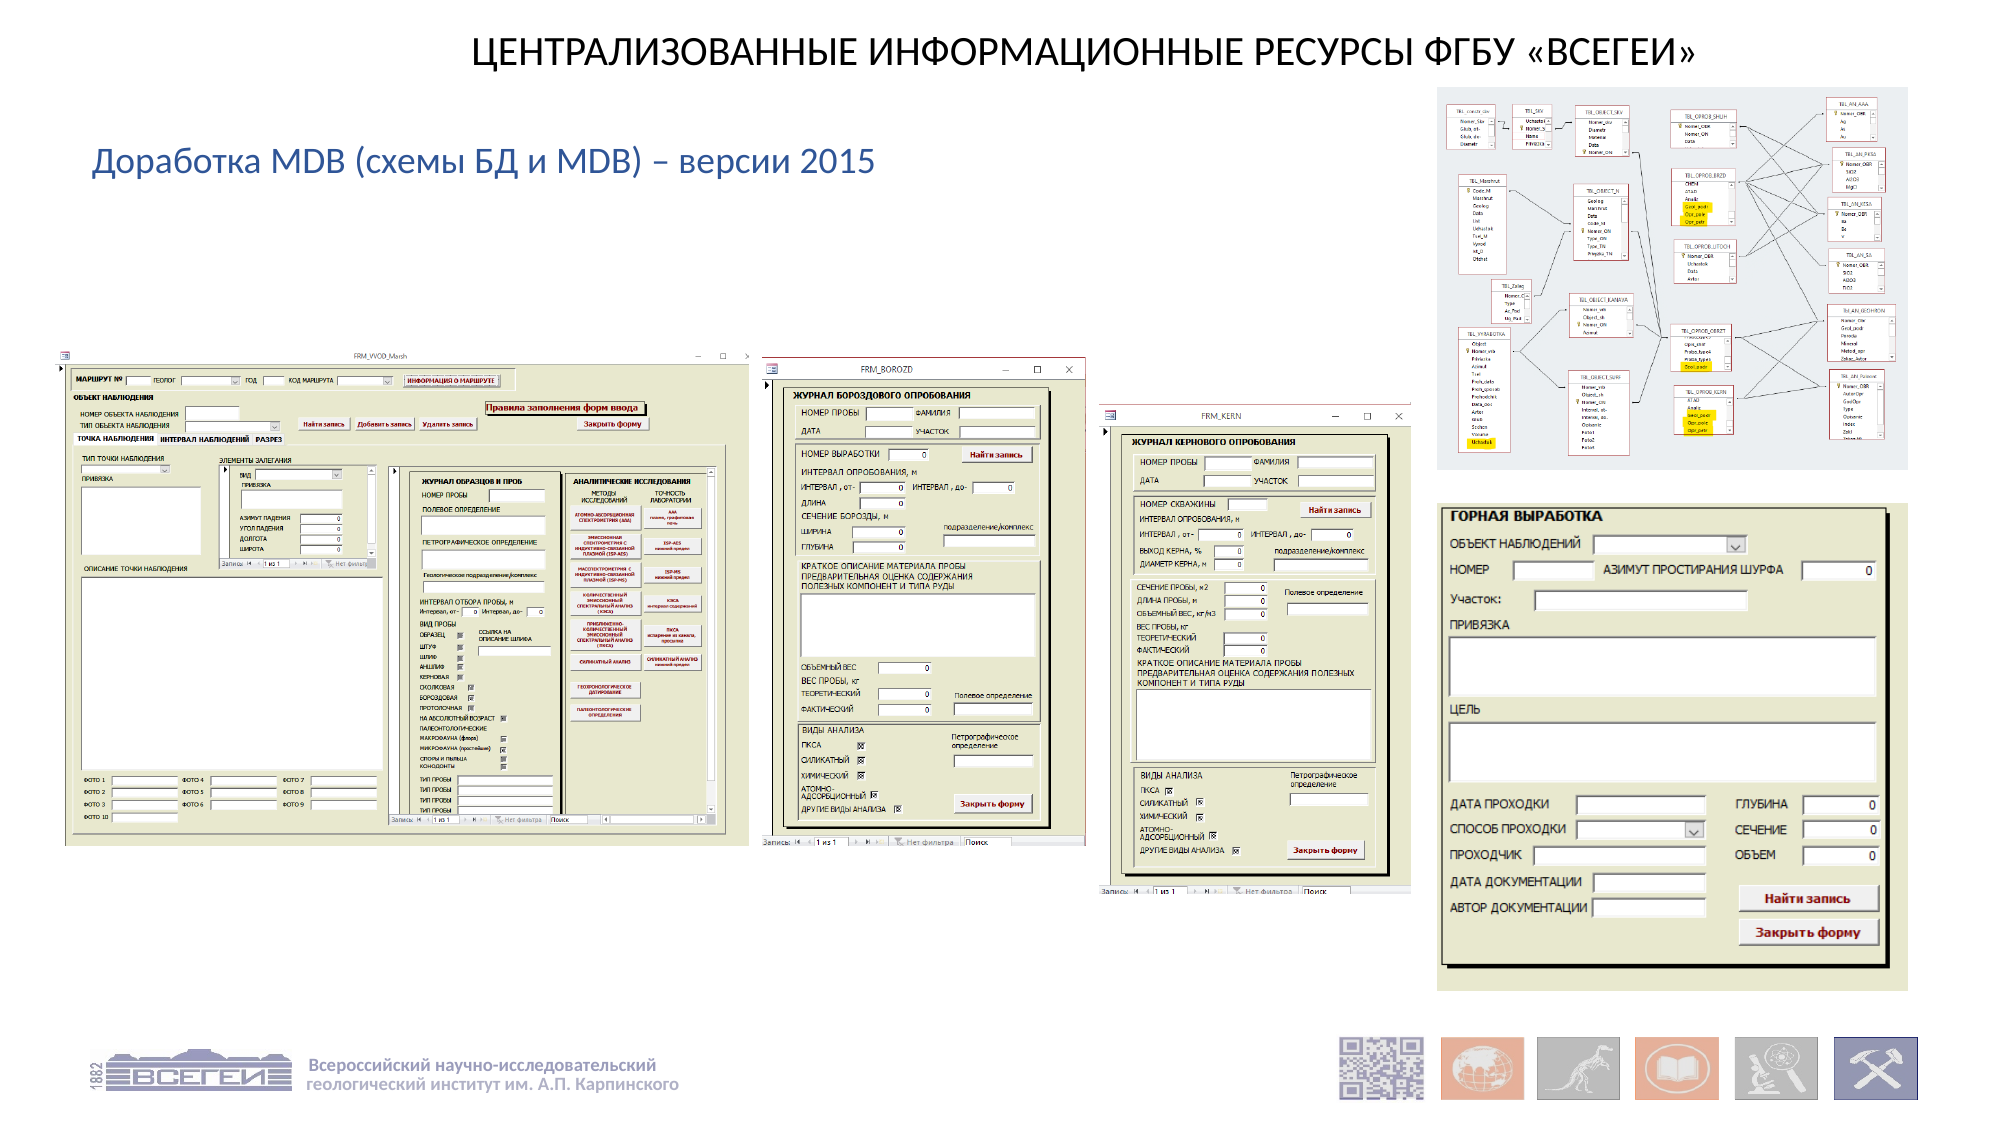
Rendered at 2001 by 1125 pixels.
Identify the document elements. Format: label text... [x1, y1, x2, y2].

text_box ЦЕНТРАЛИЗОВАННЫЕ ИНФОРМАЦИОННЫЕ РЕСУРСЫ ФГБУ «ВСЕГЕИ» [262, 23, 1908, 82]
picture [1437, 503, 1908, 991]
text_box Доработка MDB (схемы БД и MDB) – версии 2015 [77, 139, 914, 188]
picture [1336, 1034, 1426, 1103]
picture [1098, 402, 1411, 894]
picture [1437, 87, 1908, 470]
picture [55, 348, 749, 846]
picture [762, 357, 1086, 846]
picture [90, 1049, 292, 1091]
